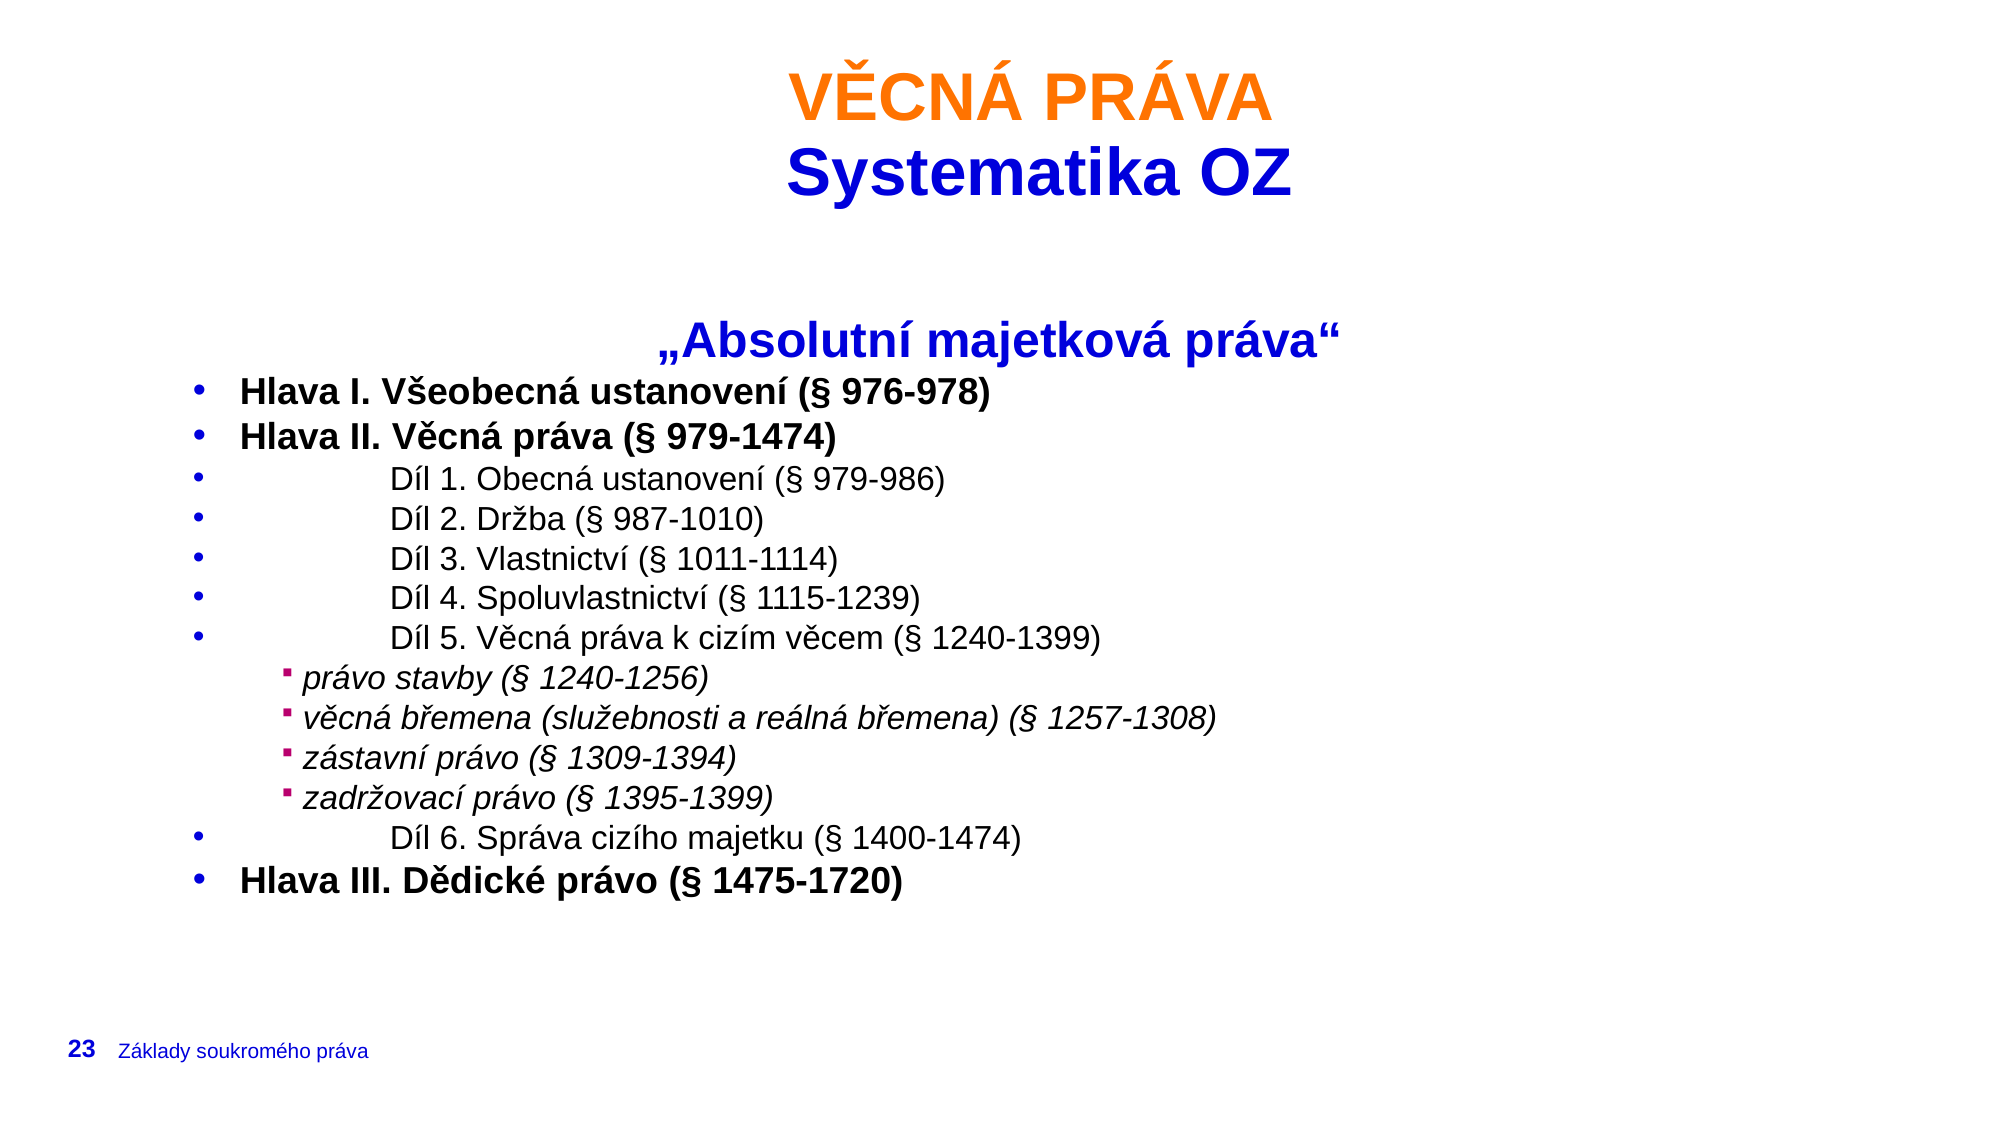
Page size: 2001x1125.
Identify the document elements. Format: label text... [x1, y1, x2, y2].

slide_number 23 [67, 1021, 119, 1063]
list „Absolutní majetková práva“ Hlava I. Všeobecná ustanovení (§ 976-978) Hlava II. Věcná práva (§ 979-1474) Díl 1. Obecná ustanovení (§ 979-986) Díl 2. Držba (§ 987-1010) Díl 3. Vlastnictví (§ 1011-1114) Díl 4. Spoluvlastnictví (§ 1115-1239) Díl 5. Věcná práva k cizím věcem (§ 1240-1399) právo stavby (§ 1240-1256) věcná břemena (služebnosti a reálná břemena) (§ 1257-1308) zástavní právo (§ 1309-1394) zadržovací právo (§ 1395-1399) Díl 6. Správa cizího majetku (§ 1400-1474) Hlava III. Dědické právo (§ 1475-1720) [117, 307, 1882, 957]
footer Základy soukromého práva [119, 1021, 1418, 1063]
title VĚCNÁ PRÁVA Systematika OZ [402, 58, 1678, 209]
